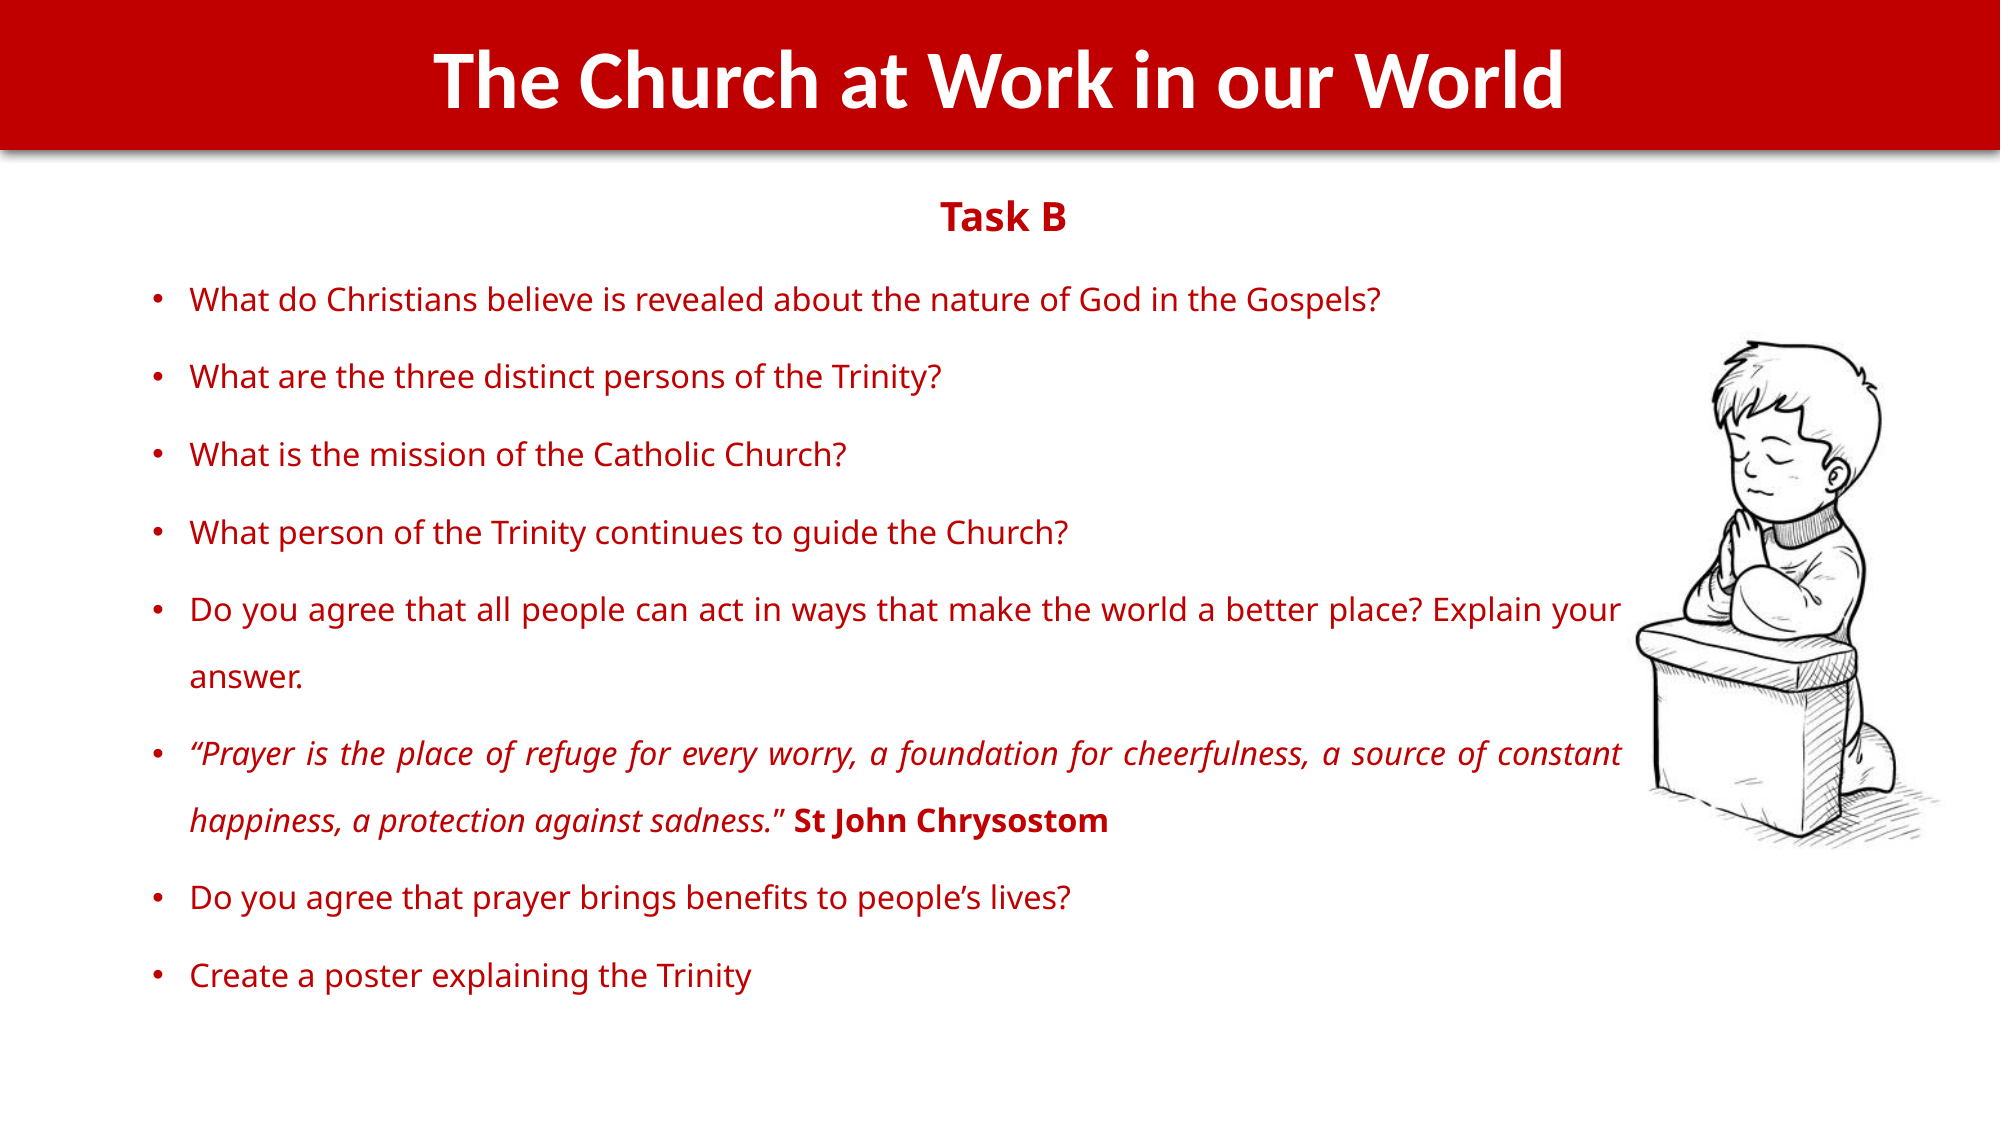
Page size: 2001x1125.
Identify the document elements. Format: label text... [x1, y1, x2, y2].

list Task B What do Christians believe is revealed about the nature of God in the Gospels? What are the three distinct persons of the Trinity? What is the mission of the Catholic Church? What person of the Trinity continues to guide the Church? Do you agree that all people can act in ways that make the world a better place? Explain your answer. “Prayer is the place of refuge for every worry, a foundation for cheerfulness, a source of constant happiness, a protection against sadness.” St John Chrysostom Do you agree that prayer brings benefits to people’s lives? Create a poster explaining the Trinity [137, 163, 1640, 1014]
picture [1624, 290, 1970, 873]
text_box The Church at Work in our World [0, 0, 2000, 150]
